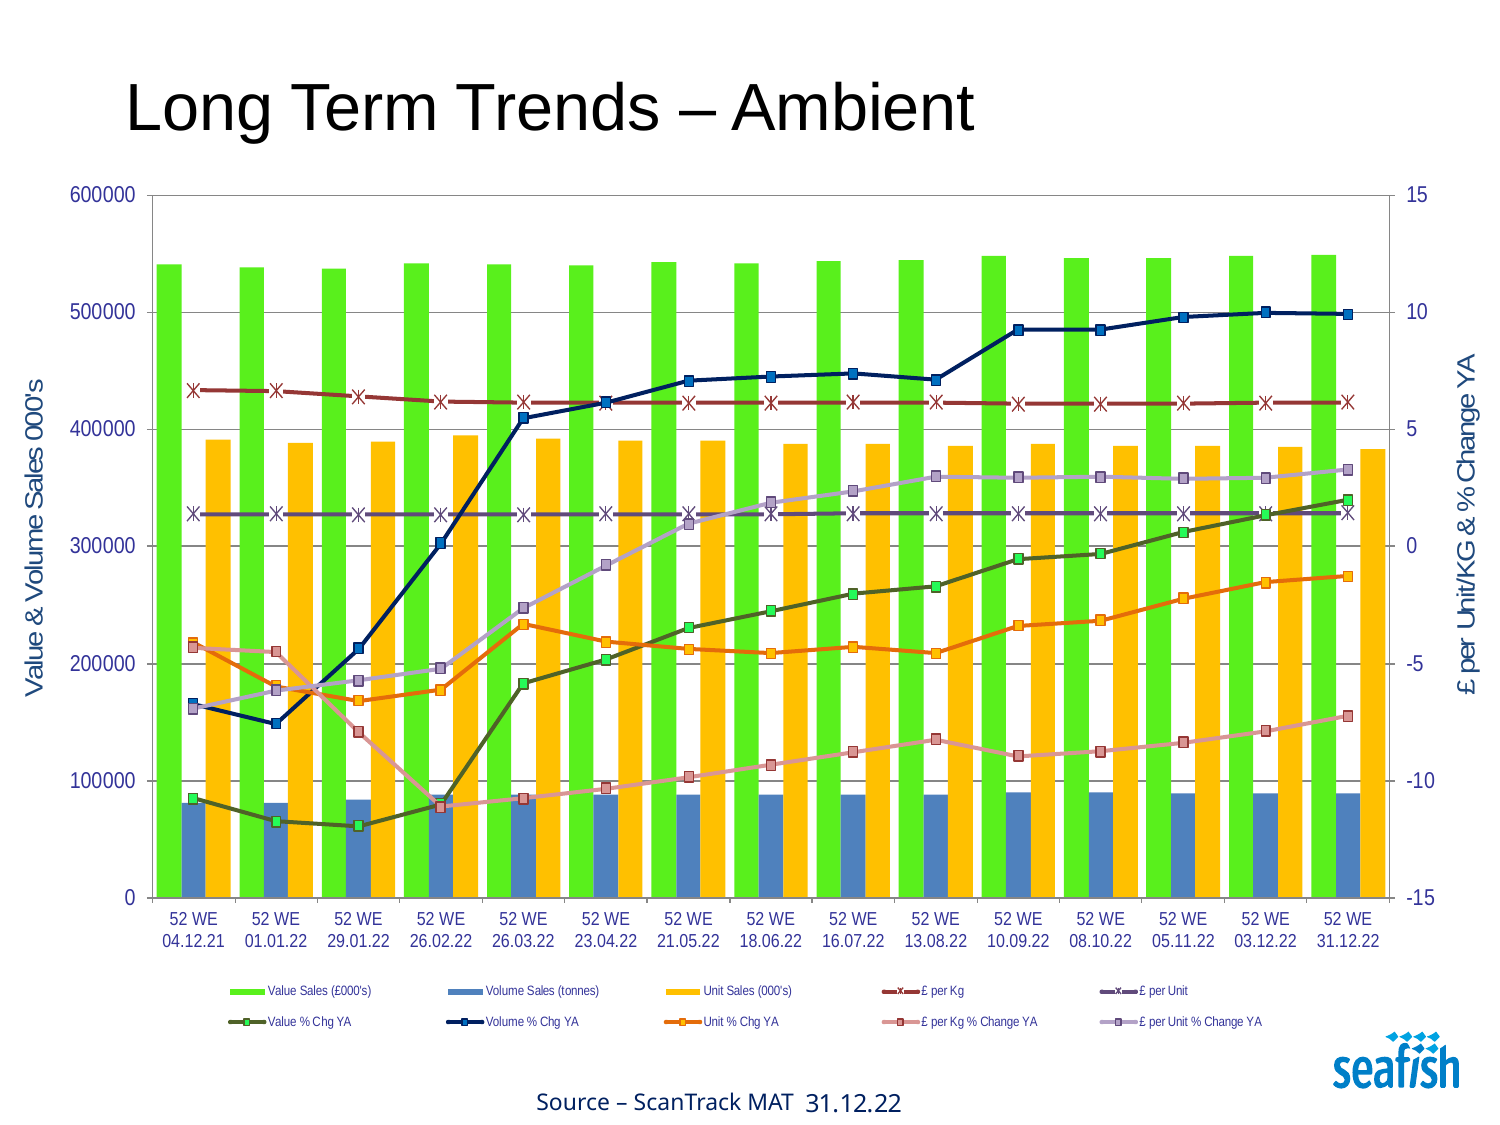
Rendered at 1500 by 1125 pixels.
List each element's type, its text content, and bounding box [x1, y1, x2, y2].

title Long Term Trends – Ambient [110, 0, 1405, 164]
picture [0, 164, 1493, 1052]
picture [728, 1081, 979, 1115]
text_box Source – ScanTrack MAT [508, 1079, 823, 1123]
